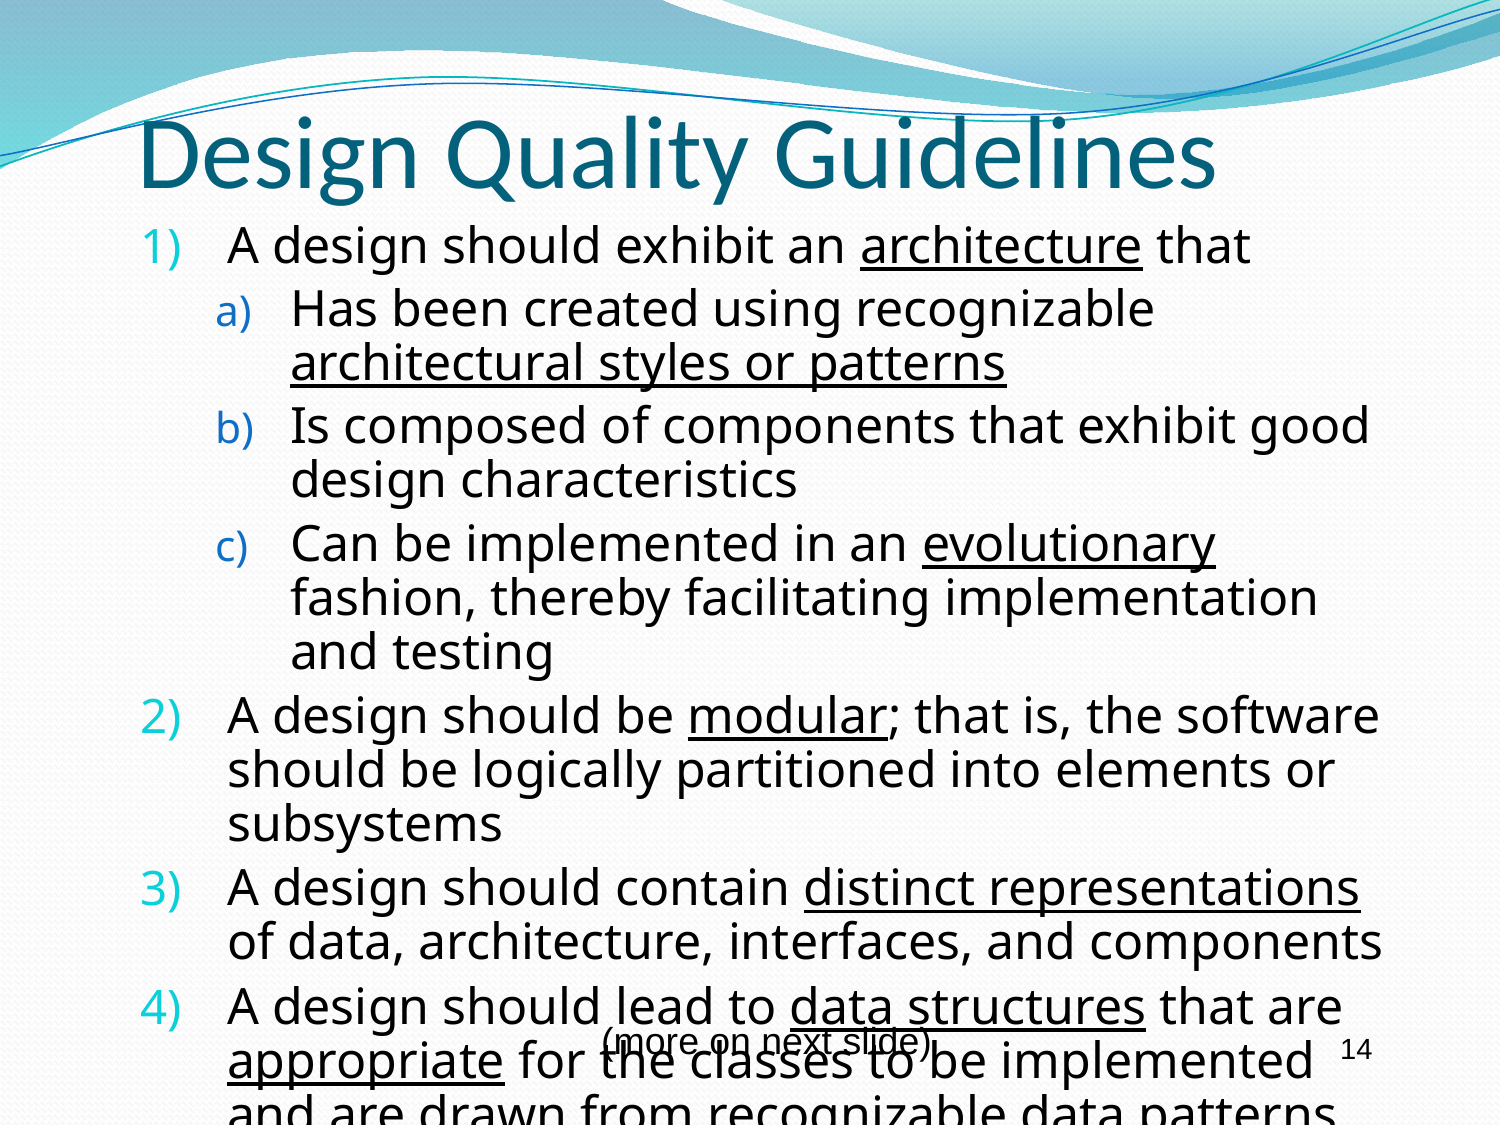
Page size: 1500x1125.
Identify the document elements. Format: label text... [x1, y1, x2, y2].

text_box 14 [1074, 1024, 1388, 1074]
list A design should exhibit an architecture that Has been created using recognizable architectural styles or patterns Is composed of components that exhibit good design characteristics Can be implemented in an evolutionary fashion, thereby facilitating implementation and testing A design should be modular; that is, the software should be logically partitioned into elements or subsystems A design should contain distinct representations of data, architecture, interfaces, and components A design should lead to data structures that are appropriate for the classes to be implemented and are drawn from recognizable data patterns [124, 212, 1401, 888]
title Design Quality Guidelines [137, 24, 1413, 213]
text_box (more on next slide) [586, 1012, 947, 1071]
